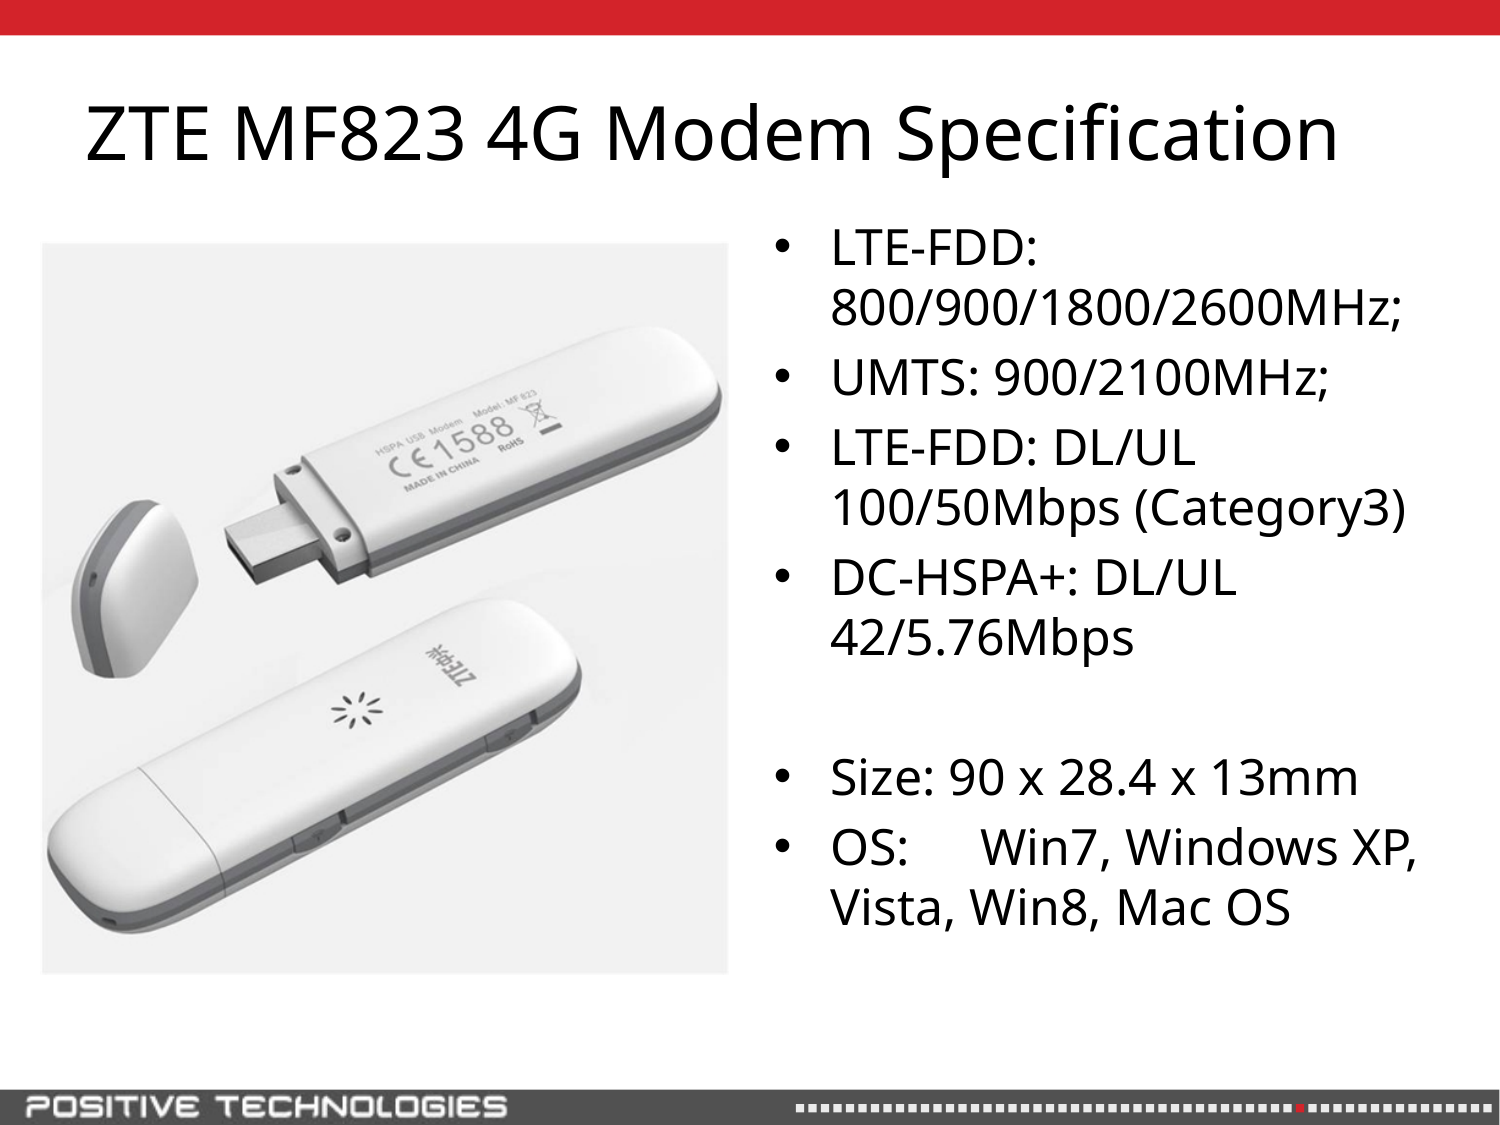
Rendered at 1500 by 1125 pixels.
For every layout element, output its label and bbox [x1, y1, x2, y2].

picture [18, 1091, 515, 1124]
title [70, 78, 1448, 212]
list [759, 208, 1448, 1047]
text_box [794, 1102, 1494, 1115]
list [39, 241, 729, 976]
